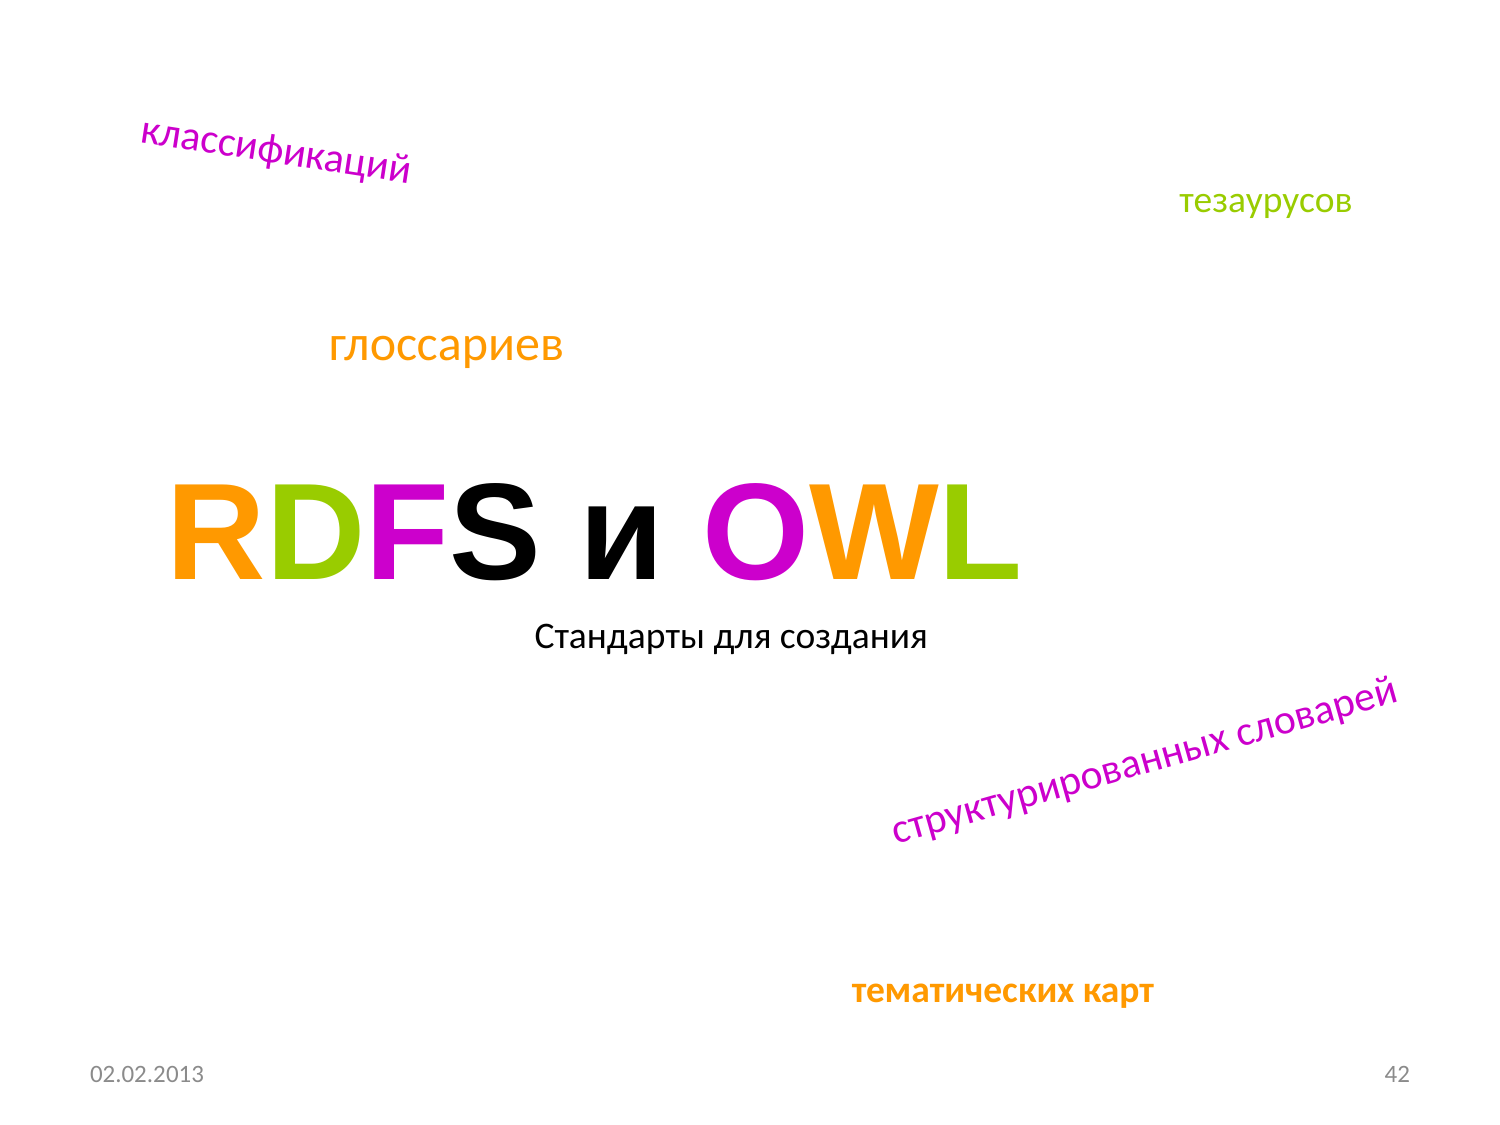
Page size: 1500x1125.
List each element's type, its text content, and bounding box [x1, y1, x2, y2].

text_box Стандарты для создания [519, 603, 944, 663]
text_box классификаций [122, 91, 432, 202]
text_box структурированных словарей [868, 650, 1419, 864]
slide_number 42 [1074, 1042, 1425, 1103]
text_box RDFS и OWL [152, 434, 1038, 615]
text_box тематических карт [837, 957, 1169, 1018]
text_box тезаурусов [1164, 167, 1368, 228]
text_box глоссариев [314, 302, 580, 378]
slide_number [75, 1042, 425, 1103]
